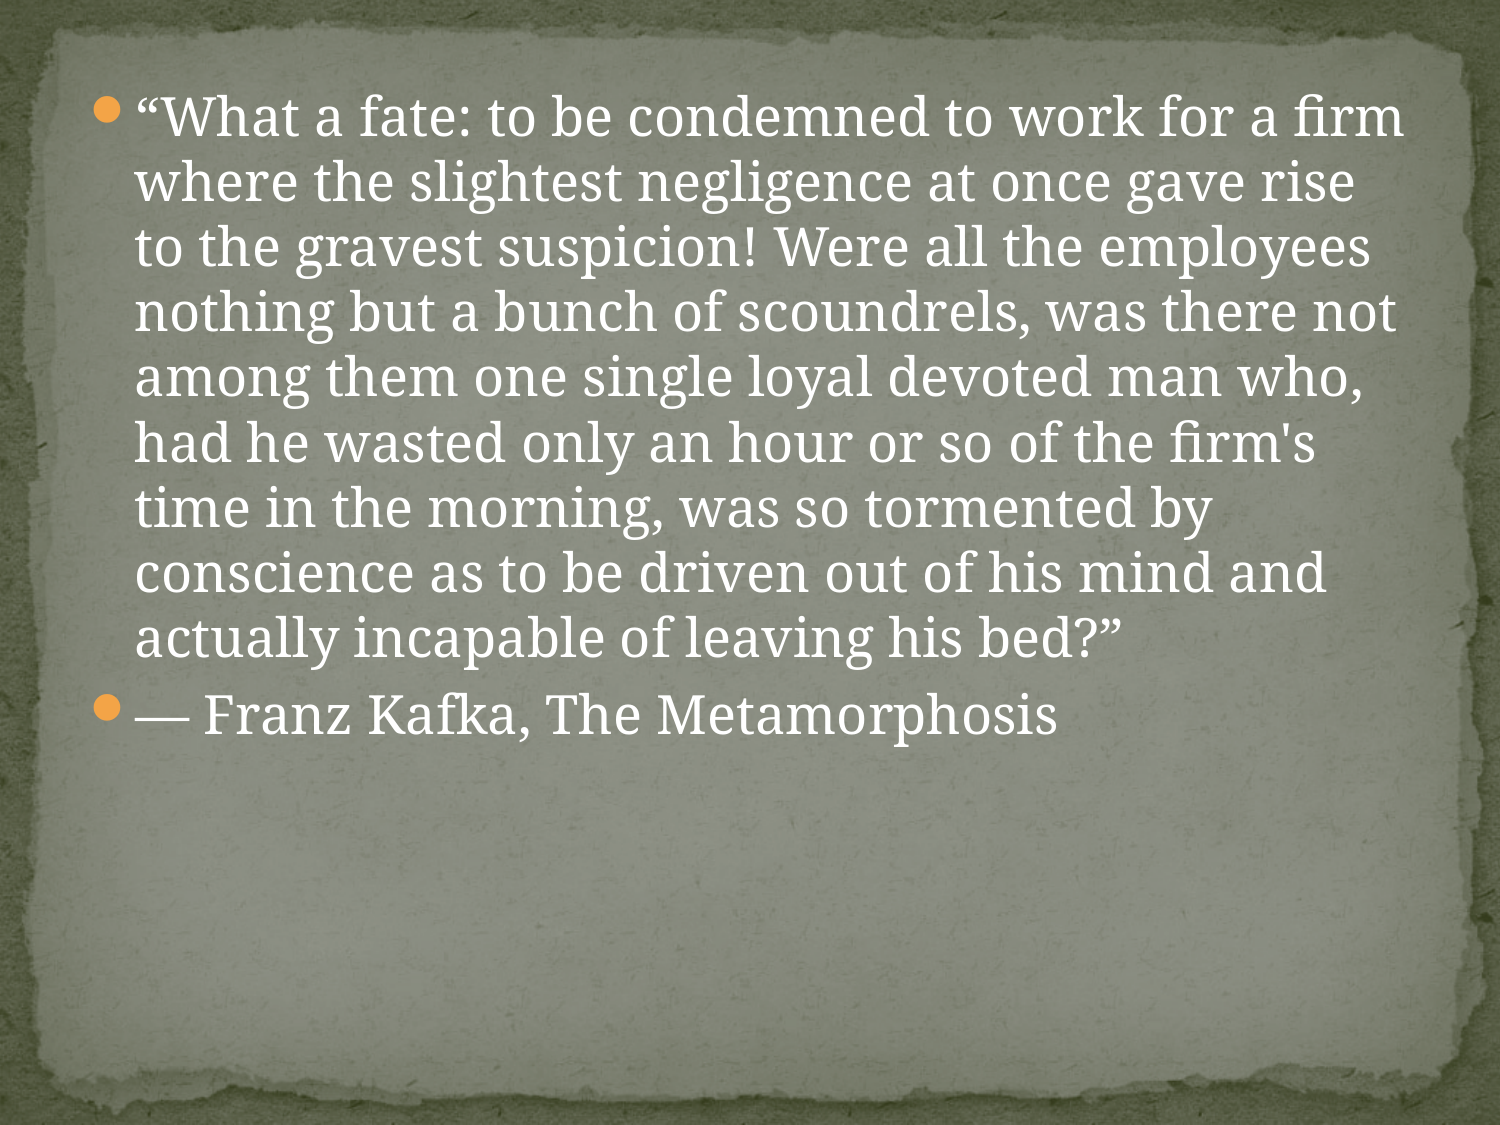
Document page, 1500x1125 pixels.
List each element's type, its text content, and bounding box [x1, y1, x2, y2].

list “What a fate: to be condemned to work for a firm where the slightest negligence at once gave rise to the gravest suspicion! Were all the employees nothing but a bunch of scoundrels, was there not among them one single loyal devoted man who, had he wasted only an hour or so of the firm's time in the morning, was so tormented by conscience as to be driven out of his mind and actually incapable of leaving his bed?” ― Franz Kafka, The Metamorphosis [75, 75, 1425, 1005]
